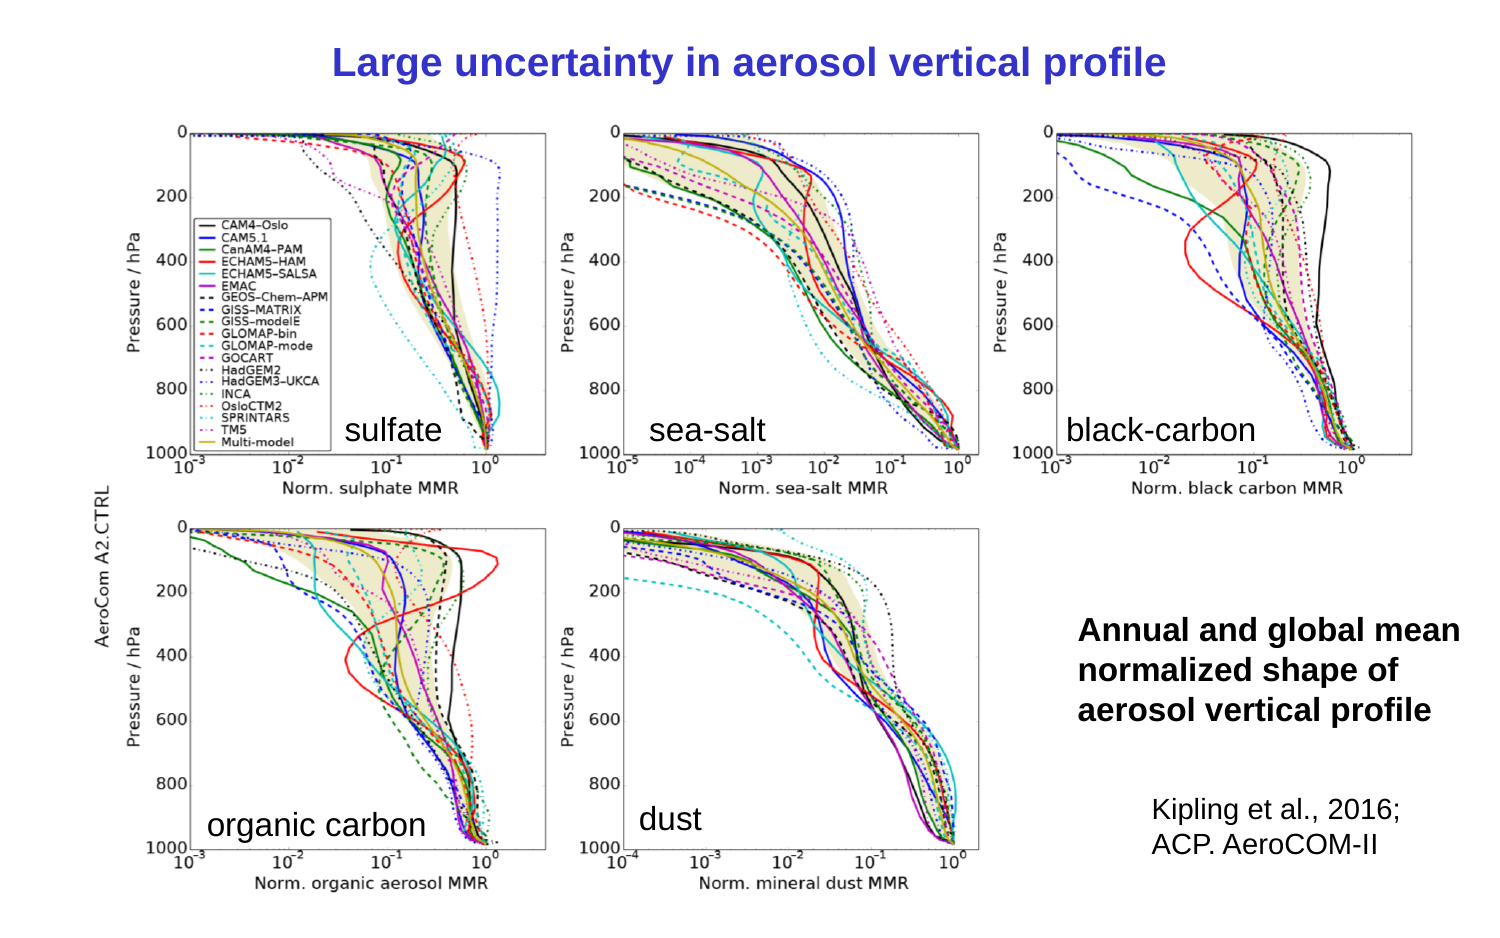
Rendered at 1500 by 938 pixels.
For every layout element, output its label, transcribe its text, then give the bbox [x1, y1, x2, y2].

picture [83, 123, 1417, 906]
text_box Annual and global mean normalized shape of aerosol vertical profile [1422, 601, 1485, 736]
title Large uncertainty in aerosol vertical profile [112, 0, 1388, 122]
